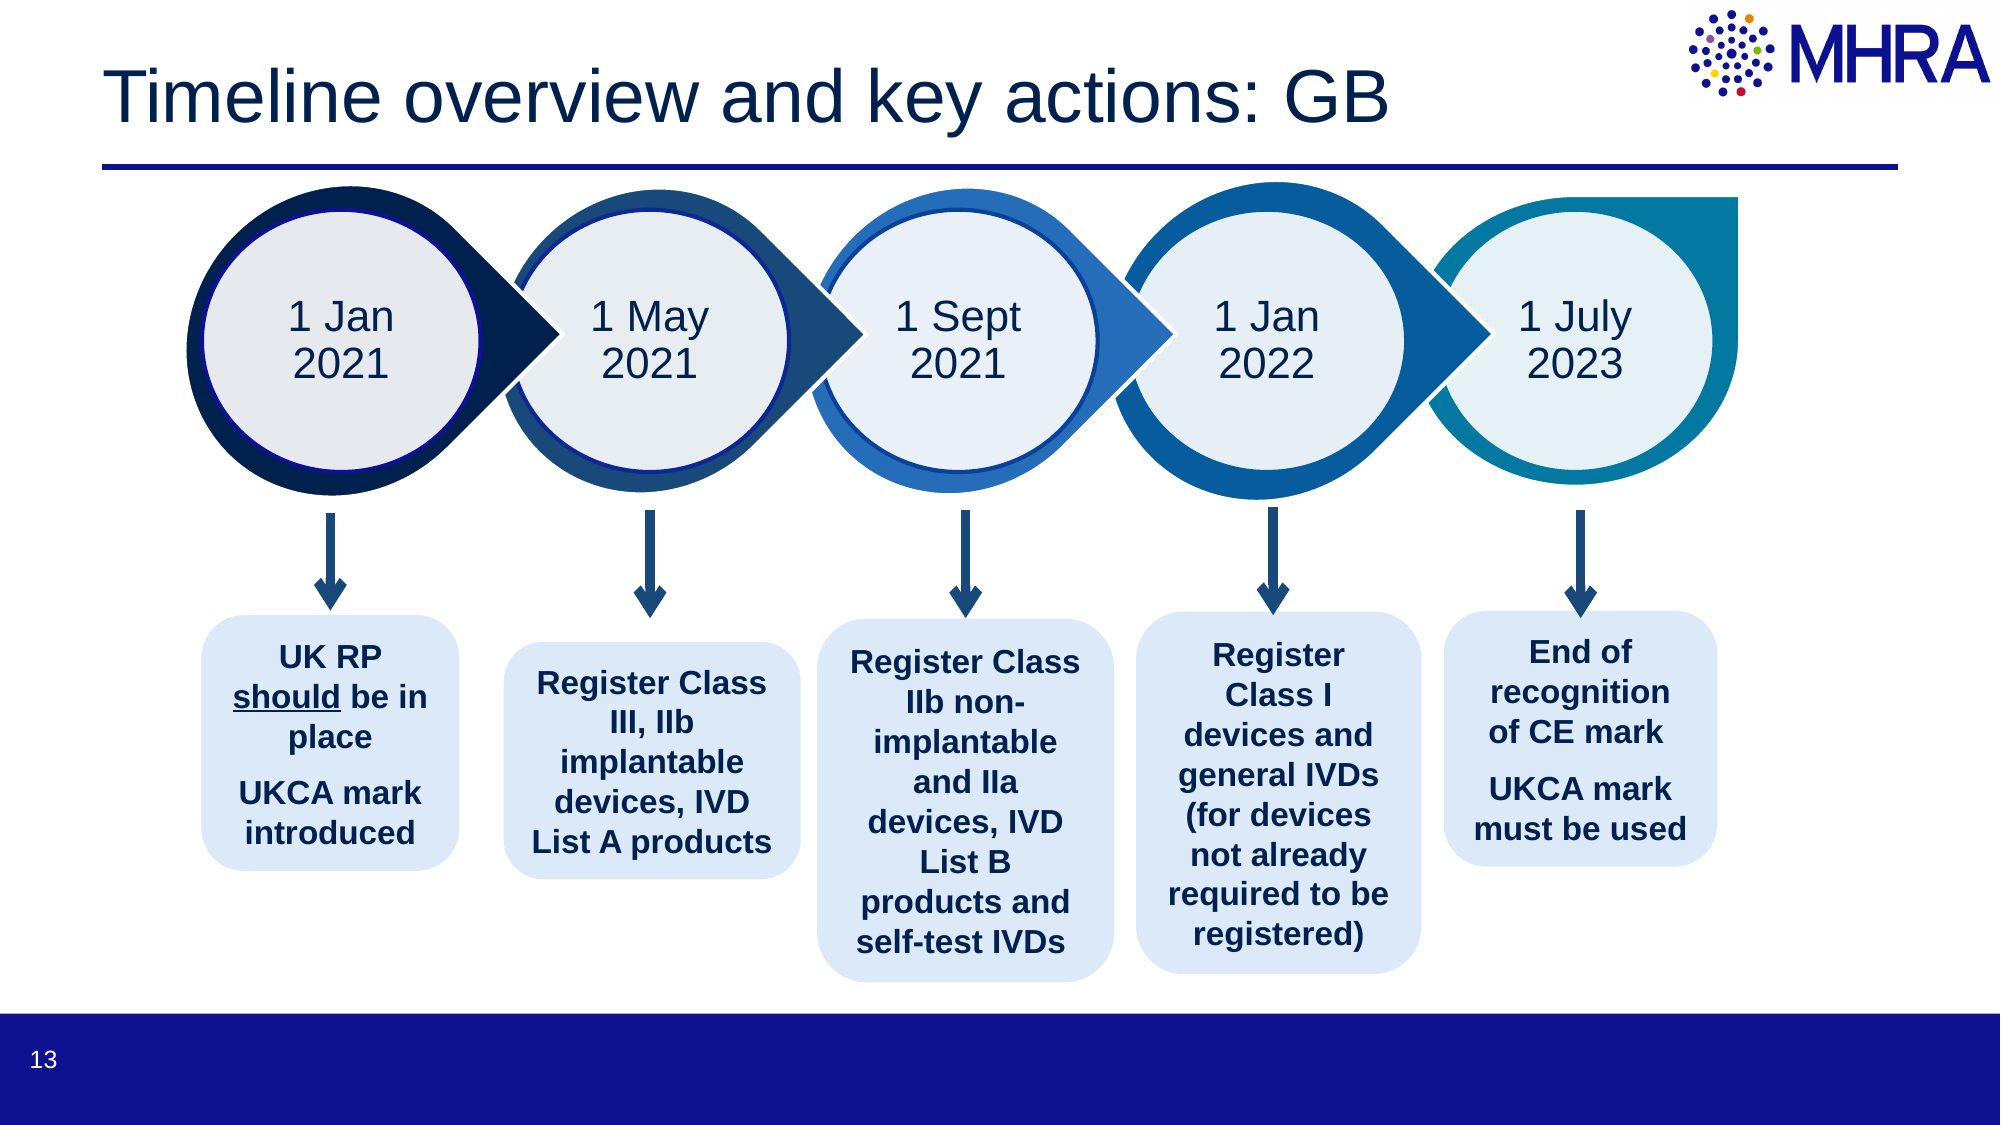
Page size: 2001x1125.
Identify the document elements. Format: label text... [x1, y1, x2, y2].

text_box Timeline overview and key actions: GB [102, 47, 1676, 91]
picture [1681, 0, 2000, 107]
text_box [0, 94, 1927, 983]
